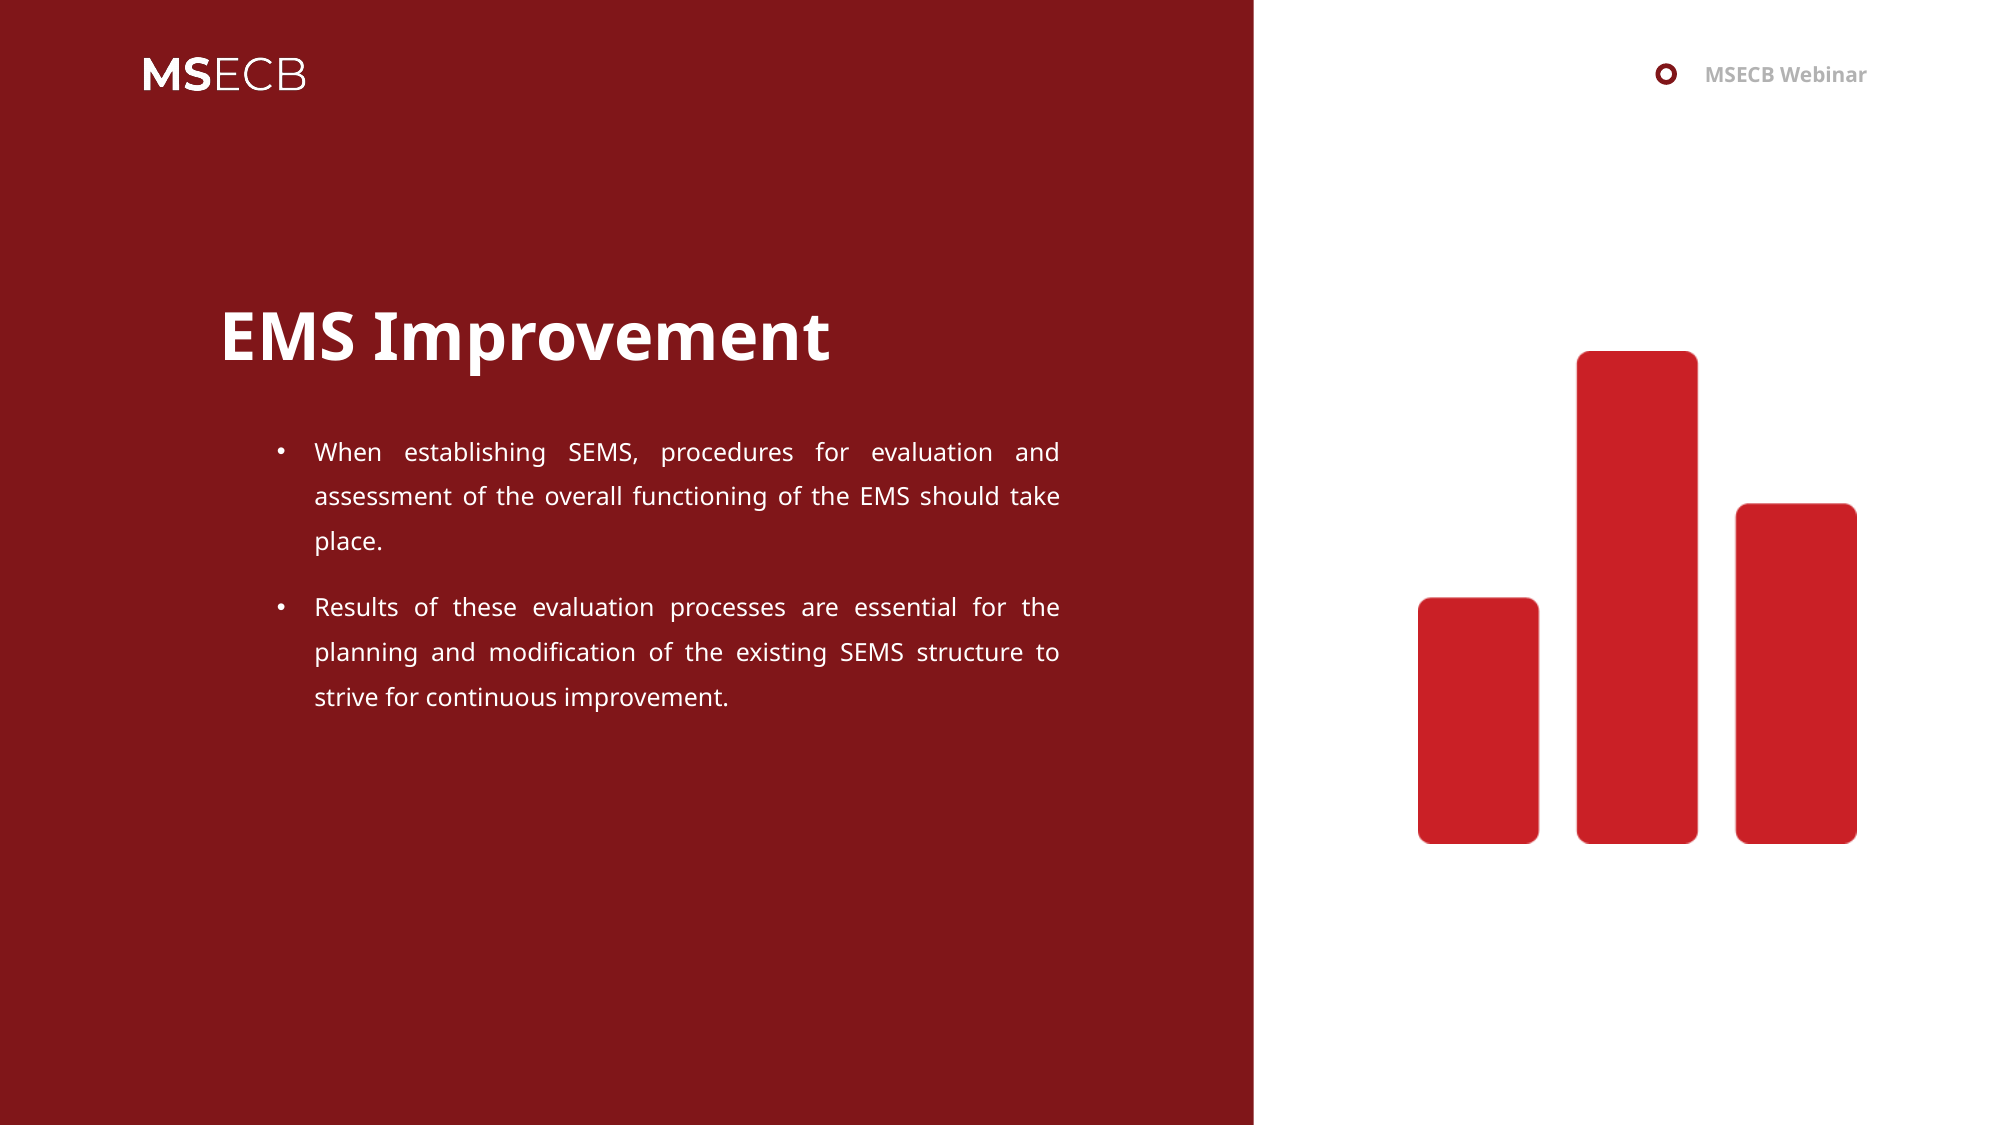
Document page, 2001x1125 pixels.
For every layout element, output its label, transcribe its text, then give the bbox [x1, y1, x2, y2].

picture [143, 57, 306, 91]
picture [1418, 351, 1857, 844]
text_box [0, 0, 1255, 1125]
text_box EMS Improvement [204, 286, 977, 382]
